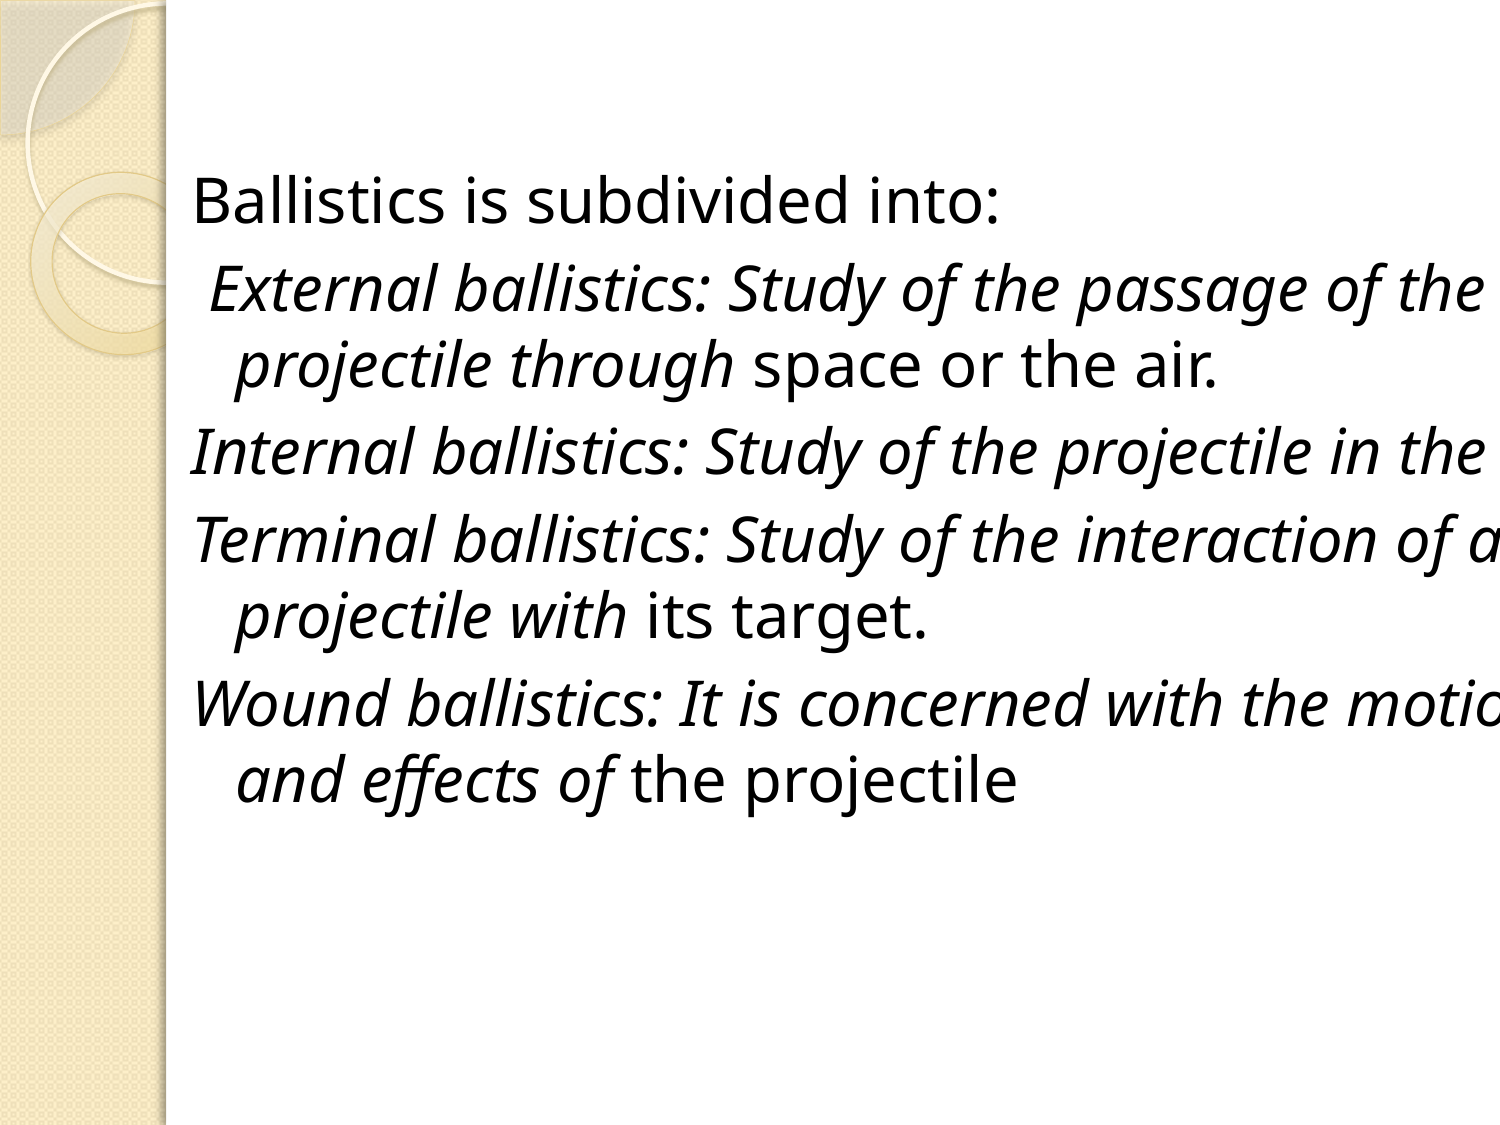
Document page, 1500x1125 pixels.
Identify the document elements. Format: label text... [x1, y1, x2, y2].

list Ballistics is subdivided into: External ballistics: Study of the passage of the projectile through space or the air. Internal ballistics: Study of the projectile in the gun. Terminal ballistics: Study of the interaction of a projectile with its target. Wound ballistics: It is concerned with the motion and effects of the projectile [164, 152, 1500, 895]
